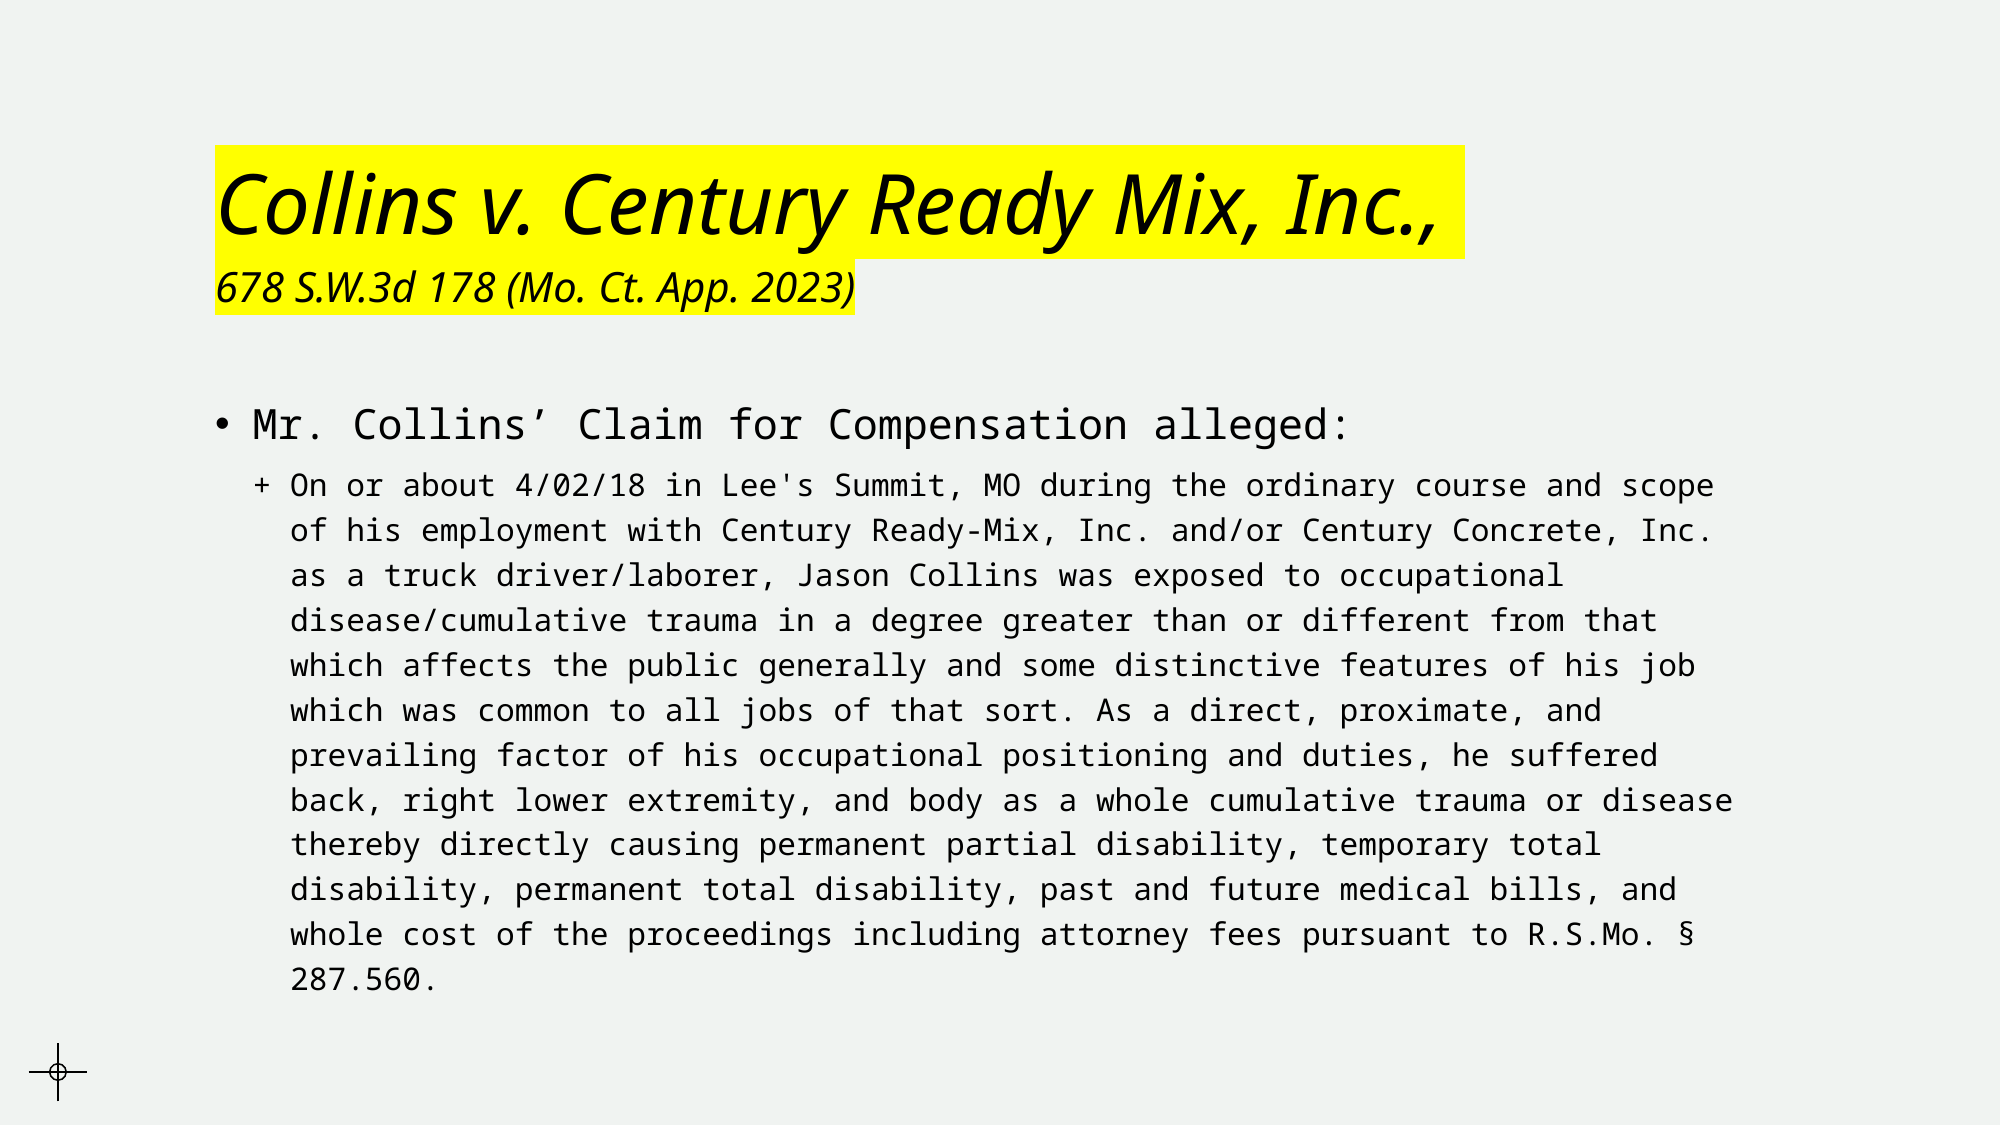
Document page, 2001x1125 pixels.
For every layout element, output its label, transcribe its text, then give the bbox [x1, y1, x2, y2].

list Mr. Collins’ Claim for Compensation alleged: On or about 4/02/18 in Lee's Summit, MO during the ordinary course and scope of his employment with Century Ready-Mix, Inc. and/or Century Concrete, Inc. as a truck driver/laborer, Jason Collins was exposed to occupational disease/cumulative trauma in a degree greater than or different from that which affects the public generally and some distinctive features of his job which was common to all jobs of that sort. As a direct, proximate, and prevailing factor of his occupational positioning and duties, he suffered back, right lower extremity, and body as a whole cumulative trauma or disease thereby directly causing permanent partial disability, temporary total disability, permanent total disability, past and future medical bills, and whole cost of the proceedings including attorney fees pursuant to R.S.Mo. § 287.560. [200, 380, 1758, 1013]
title Collins v. Century Ready Mix, Inc., 678 S.W.3d 178 (Mo. Ct. App. 2023) [200, 59, 1758, 319]
